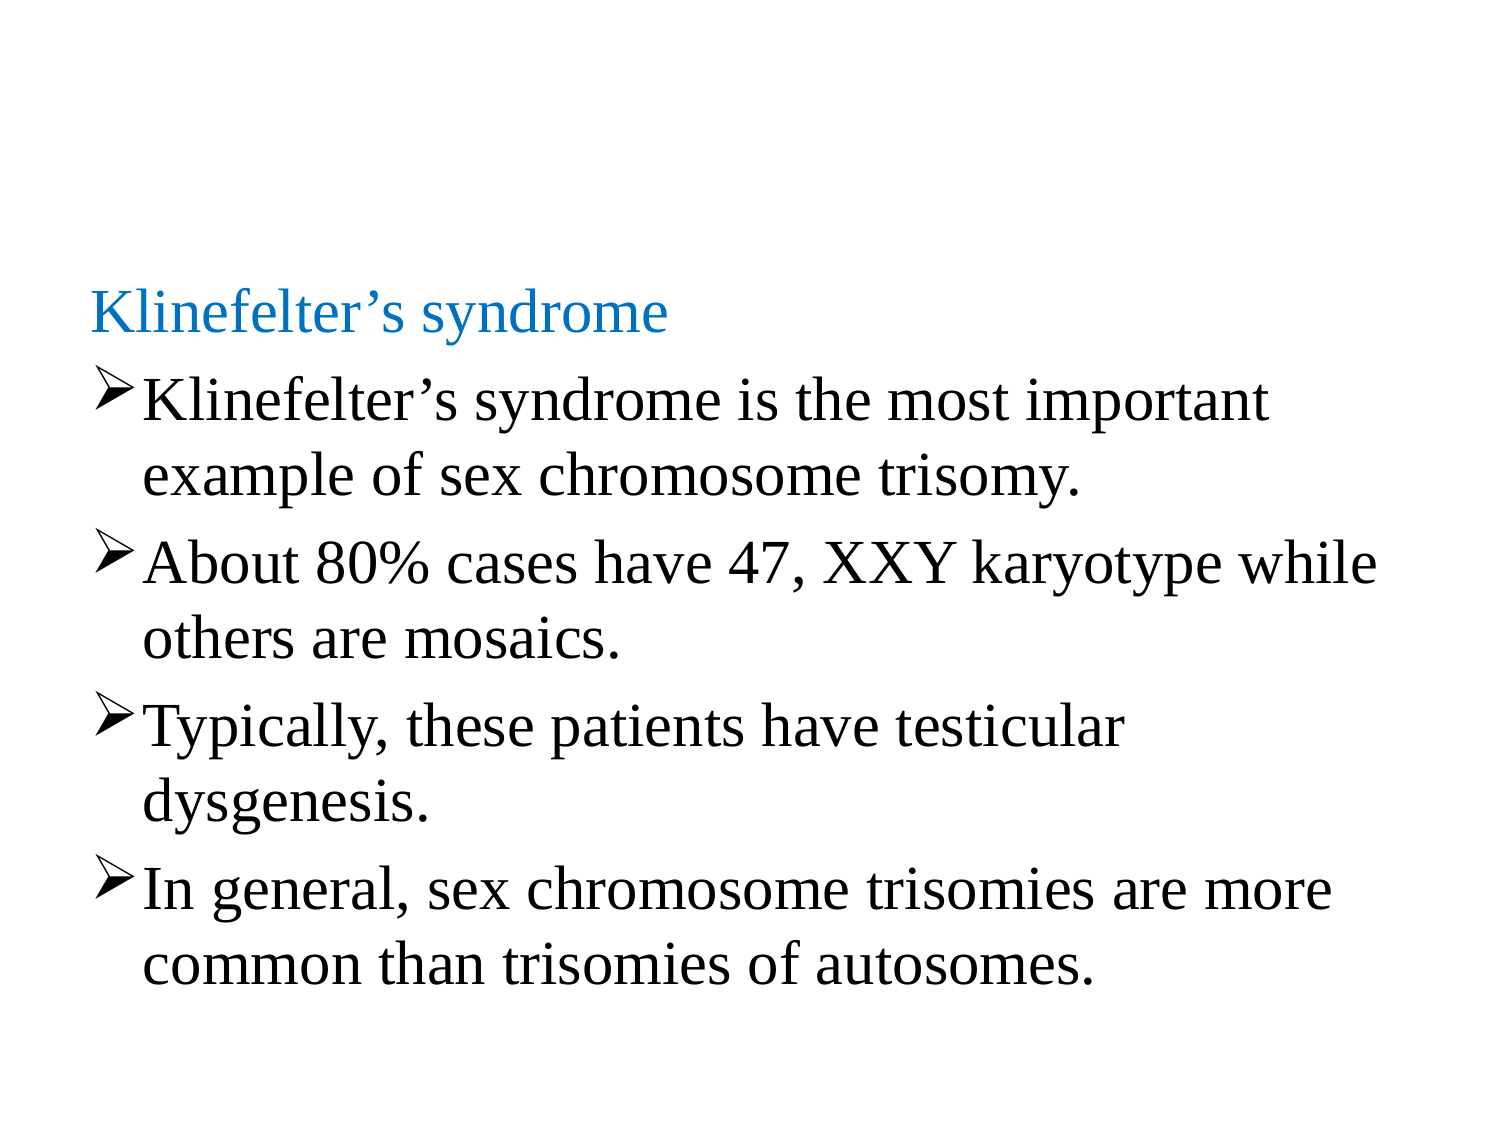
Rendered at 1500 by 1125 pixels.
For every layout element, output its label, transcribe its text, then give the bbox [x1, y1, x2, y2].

list Klinefelter’s syndrome Klinefelter’s syndrome is the most important example of sex chromosome trisomy. About 80% cases have 47, XXY karyotype while others are mosaics. Typically, these patients have testicular dysgenesis. In general, sex chromosome trisomies are more common than trisomies of autosomes. [75, 262, 1425, 1005]
